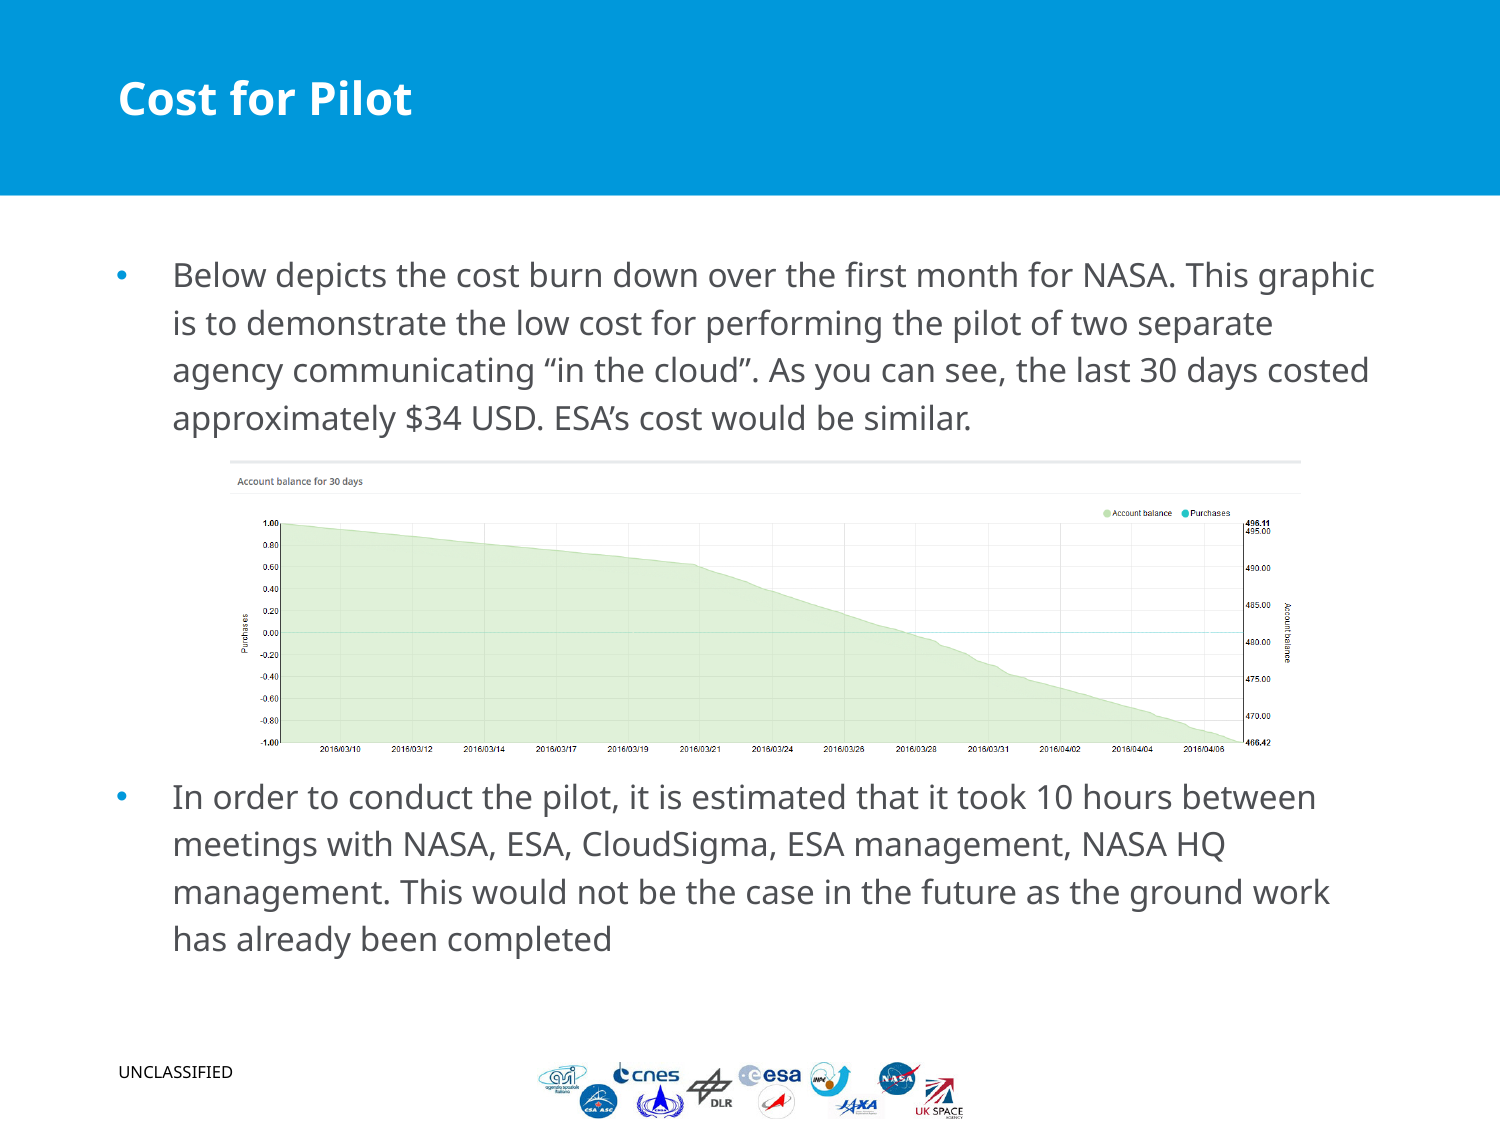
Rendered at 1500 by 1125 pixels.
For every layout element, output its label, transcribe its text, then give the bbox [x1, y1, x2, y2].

picture [537, 1062, 963, 1119]
title Cost for Pilot [102, 62, 1105, 133]
picture [230, 460, 1301, 773]
list Below depicts the cost burn down over the first month for NASA. This graphic is to demonstrate the low cost for performing the pilot of two separate agency communicating “in the cloud”. As you can see, the last 30 days costed approximately $34 USD. ESA’s cost would be similar. In order to conduct the pilot, it is estimated that it took 10 hours between meetings with NASA, ESA, CloudSigma, ESA management, NASA HQ management. This would not be the case in the future as the ground work has already been completed [101, 239, 1398, 948]
